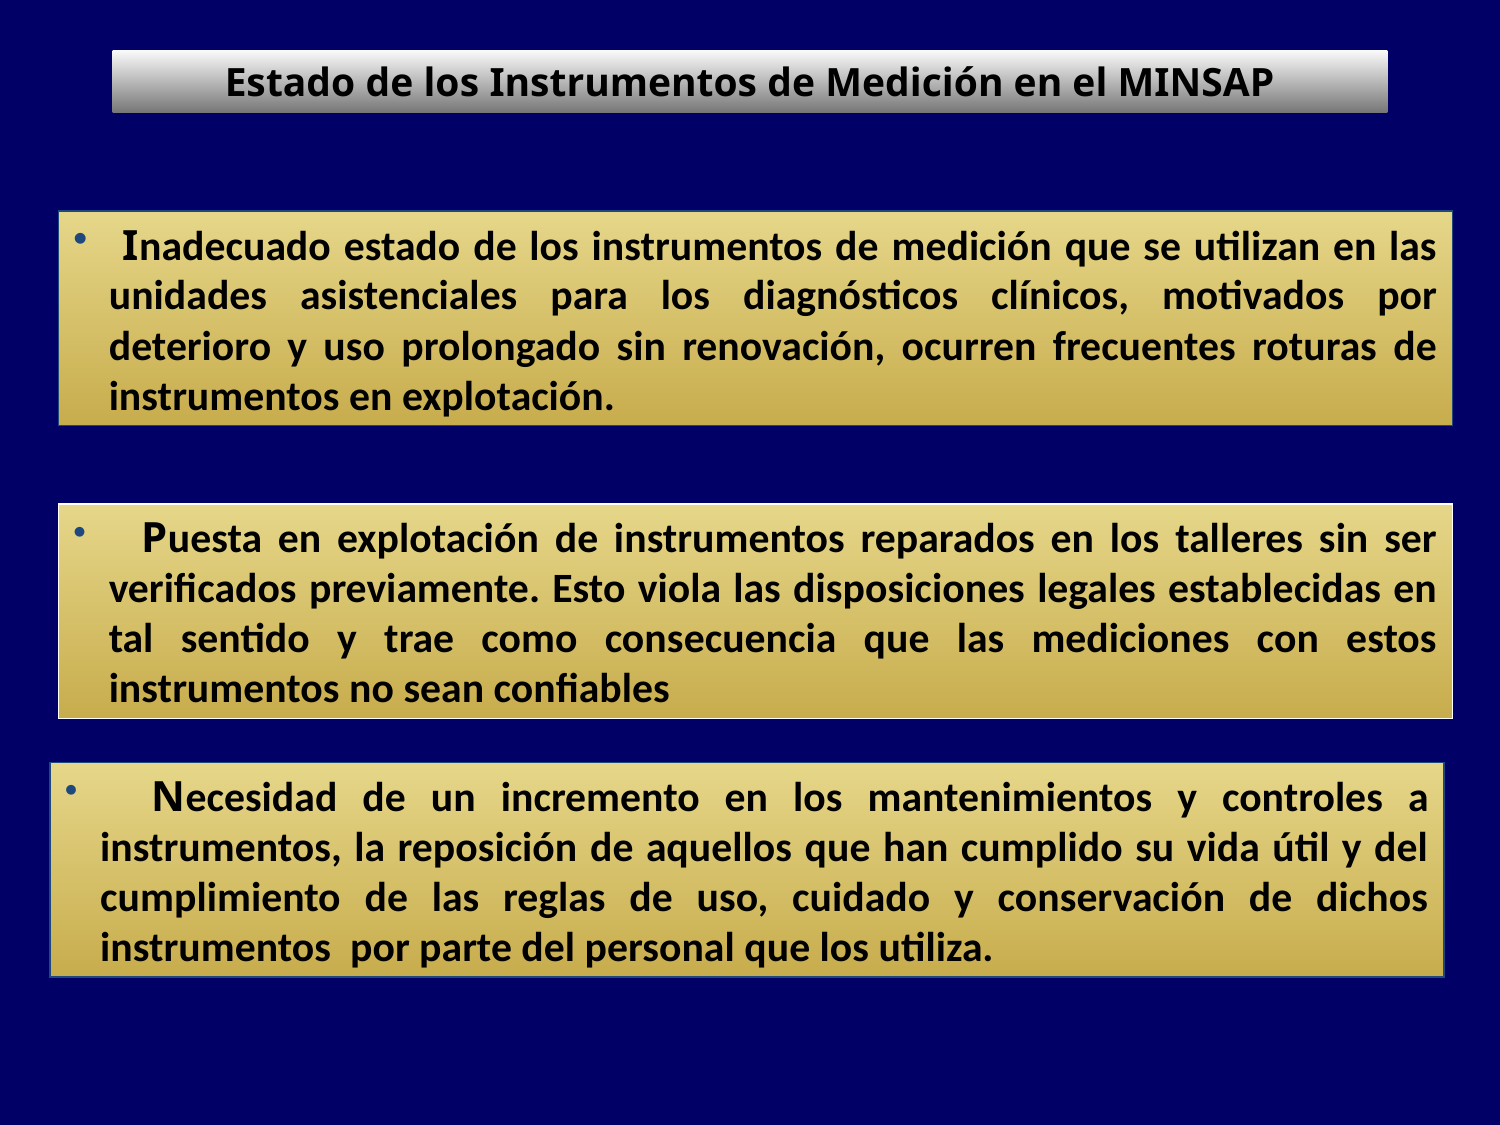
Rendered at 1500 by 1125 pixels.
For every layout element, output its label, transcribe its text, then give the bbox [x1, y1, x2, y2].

text_box Inadecuado estado de los instrumentos de medición que se utilizan en las unidades asistenciales para los diagnósticos clínicos, motivados por deterioro y uso prolongado sin renovación, ocurren frecuentes roturas de instrumentos en explotación. [58, 210, 1453, 426]
text_box Necesidad de un incremento en los mantenimientos y controles a instrumentos, la reposición de aquellos que han cumplido su vida útil y del cumplimiento de las reglas de uso, cuidado y conservación de dichos instrumentos por parte del personal que los utiliza. [50, 762, 1444, 978]
text_box Puesta en explotación de instrumentos reparados en los talleres sin ser verificados previamente. Esto viola las disposiciones legales establecidas en tal sentido y trae como consecuencia que las mediciones con estos instrumentos no sean confiables [58, 503, 1453, 719]
title Estado de los Instrumentos de Medición en el MINSAP [112, 50, 1388, 113]
